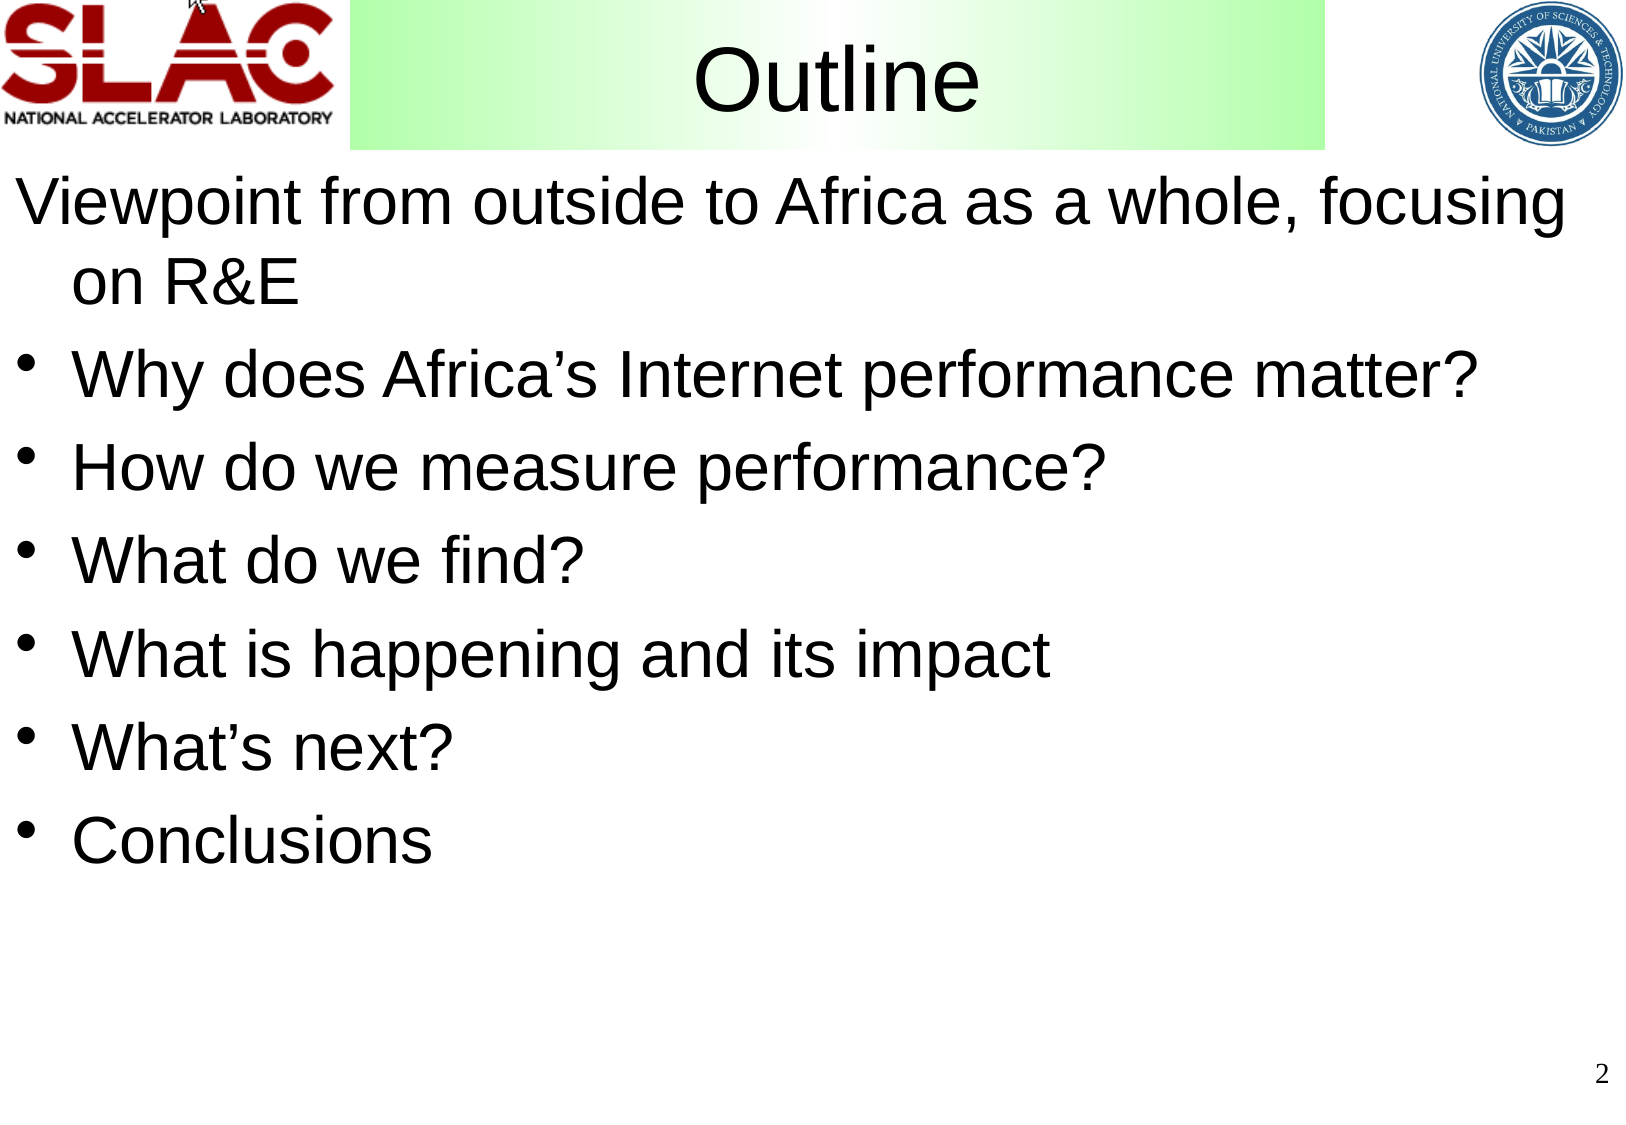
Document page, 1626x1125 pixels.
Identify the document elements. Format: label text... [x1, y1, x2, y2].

slide_number 2 [1245, 1046, 1625, 1125]
picture [0, 0, 336, 129]
picture [1475, 0, 1625, 149]
title Outline [349, 0, 1326, 149]
list Viewpoint from outside to Africa as a whole, focusing on R&E Why does Africa’s Internet performance matter? How do we measure performance? What do we find? What is happening and its impact What’s next? Conclusions [0, 149, 1625, 1026]
